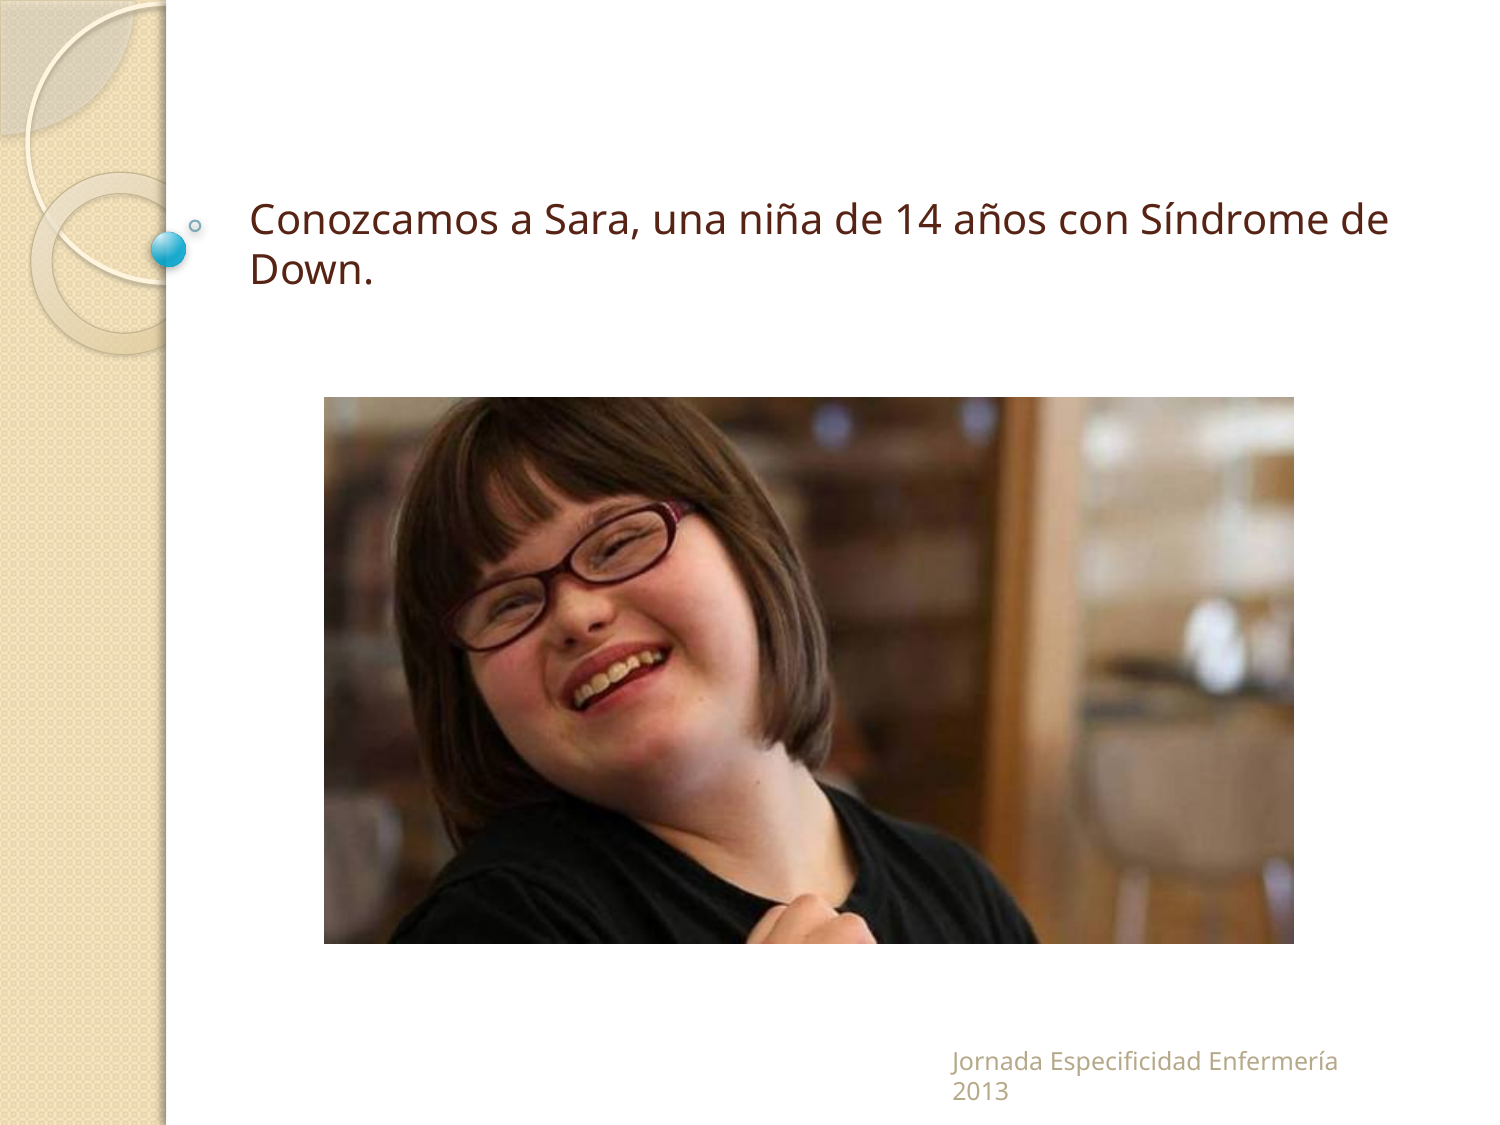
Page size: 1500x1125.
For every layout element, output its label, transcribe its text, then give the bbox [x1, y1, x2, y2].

footer Jornada Especificidad Enfermería 2013 [937, 1034, 1413, 1113]
title Conozcamos a Sara, una niña de 14 años con Síndrome de Down. [234, 59, 1450, 301]
picture [324, 396, 1294, 945]
